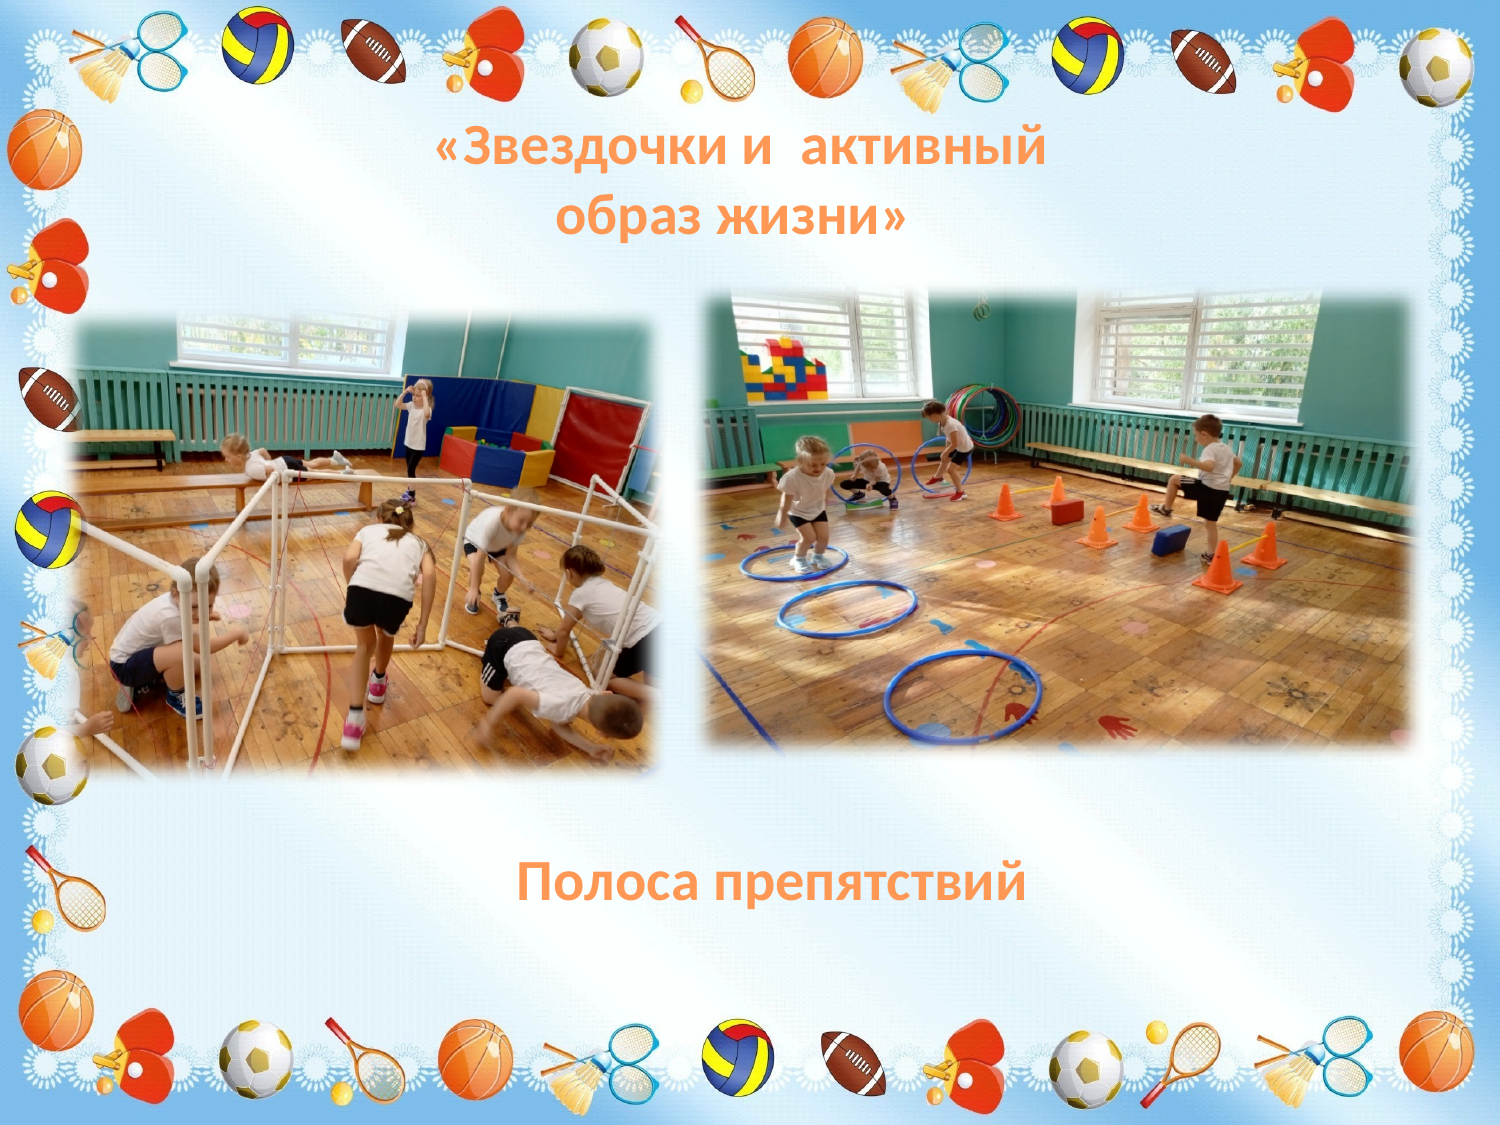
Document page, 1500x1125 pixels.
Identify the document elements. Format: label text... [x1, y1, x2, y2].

title «Звездочки и активный образ жизни» [375, 113, 1106, 239]
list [689, 280, 1426, 762]
text_box Полоса препятствий [501, 834, 1077, 919]
picture [0, 0, 1500, 1125]
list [58, 304, 669, 786]
